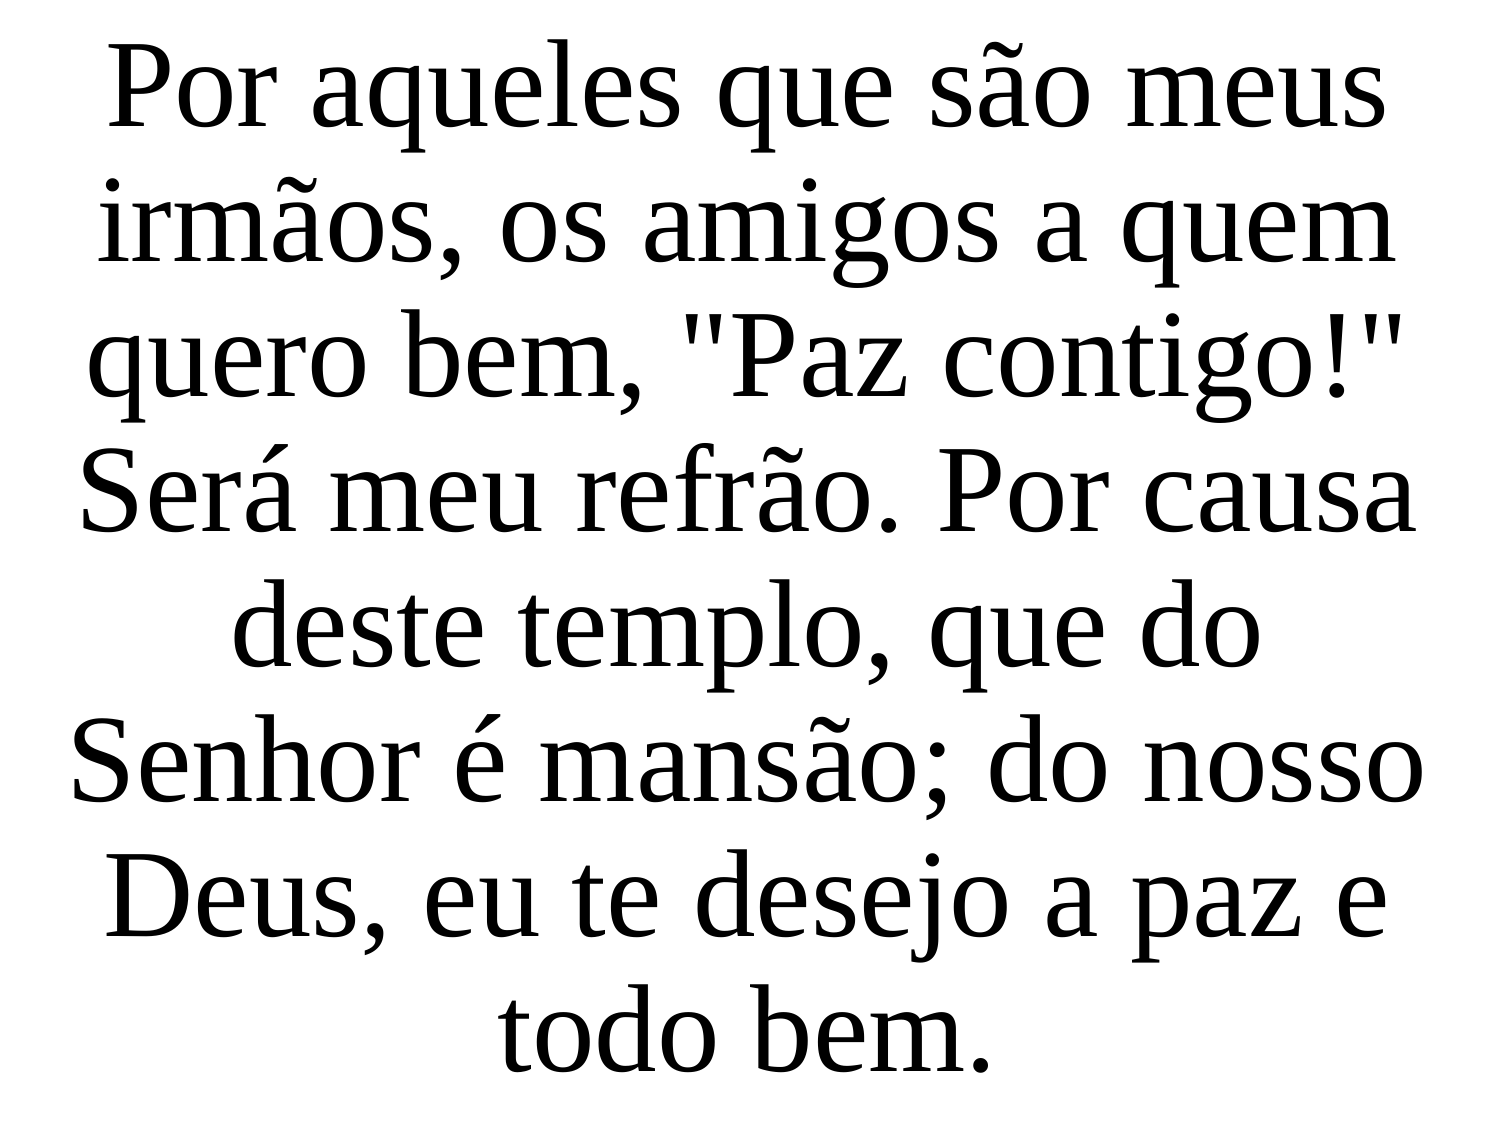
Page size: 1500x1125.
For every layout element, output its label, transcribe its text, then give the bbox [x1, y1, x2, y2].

list Por aqueles que são meus irmãos, os amigos a quem quero bem, "Paz contigo!" Será meu refrão. Por causa deste templo, que do Senhor é mansão; do nosso Deus, eu te desejo a paz e todo bem. [30, 20, 1465, 1097]
